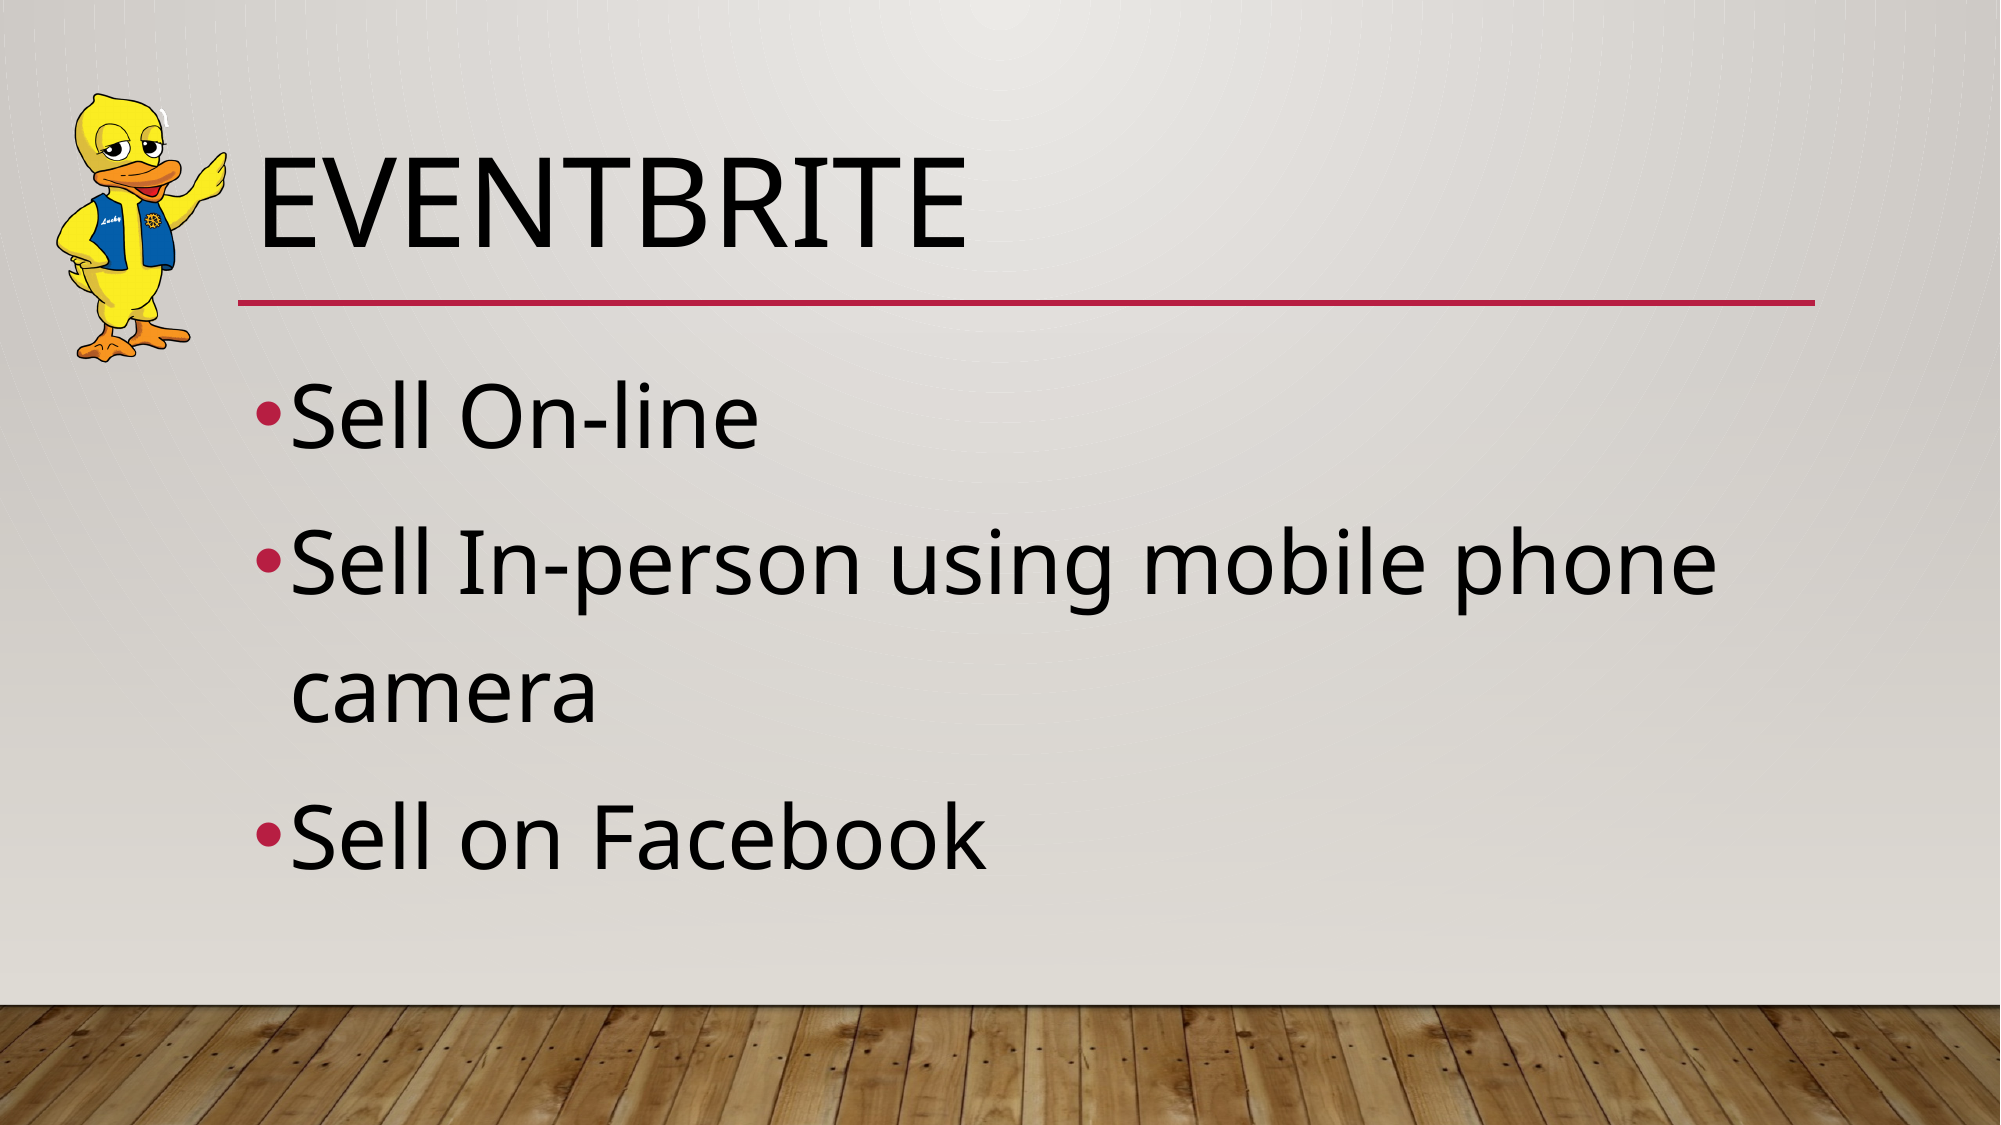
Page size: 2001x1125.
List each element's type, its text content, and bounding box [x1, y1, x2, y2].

picture [39, 79, 239, 377]
list Sell On-line Sell In-person using mobile phone camera Sell on Facebook [238, 330, 1814, 897]
picture [0, 1005, 2000, 1125]
title Eventbrite [239, 131, 1814, 280]
